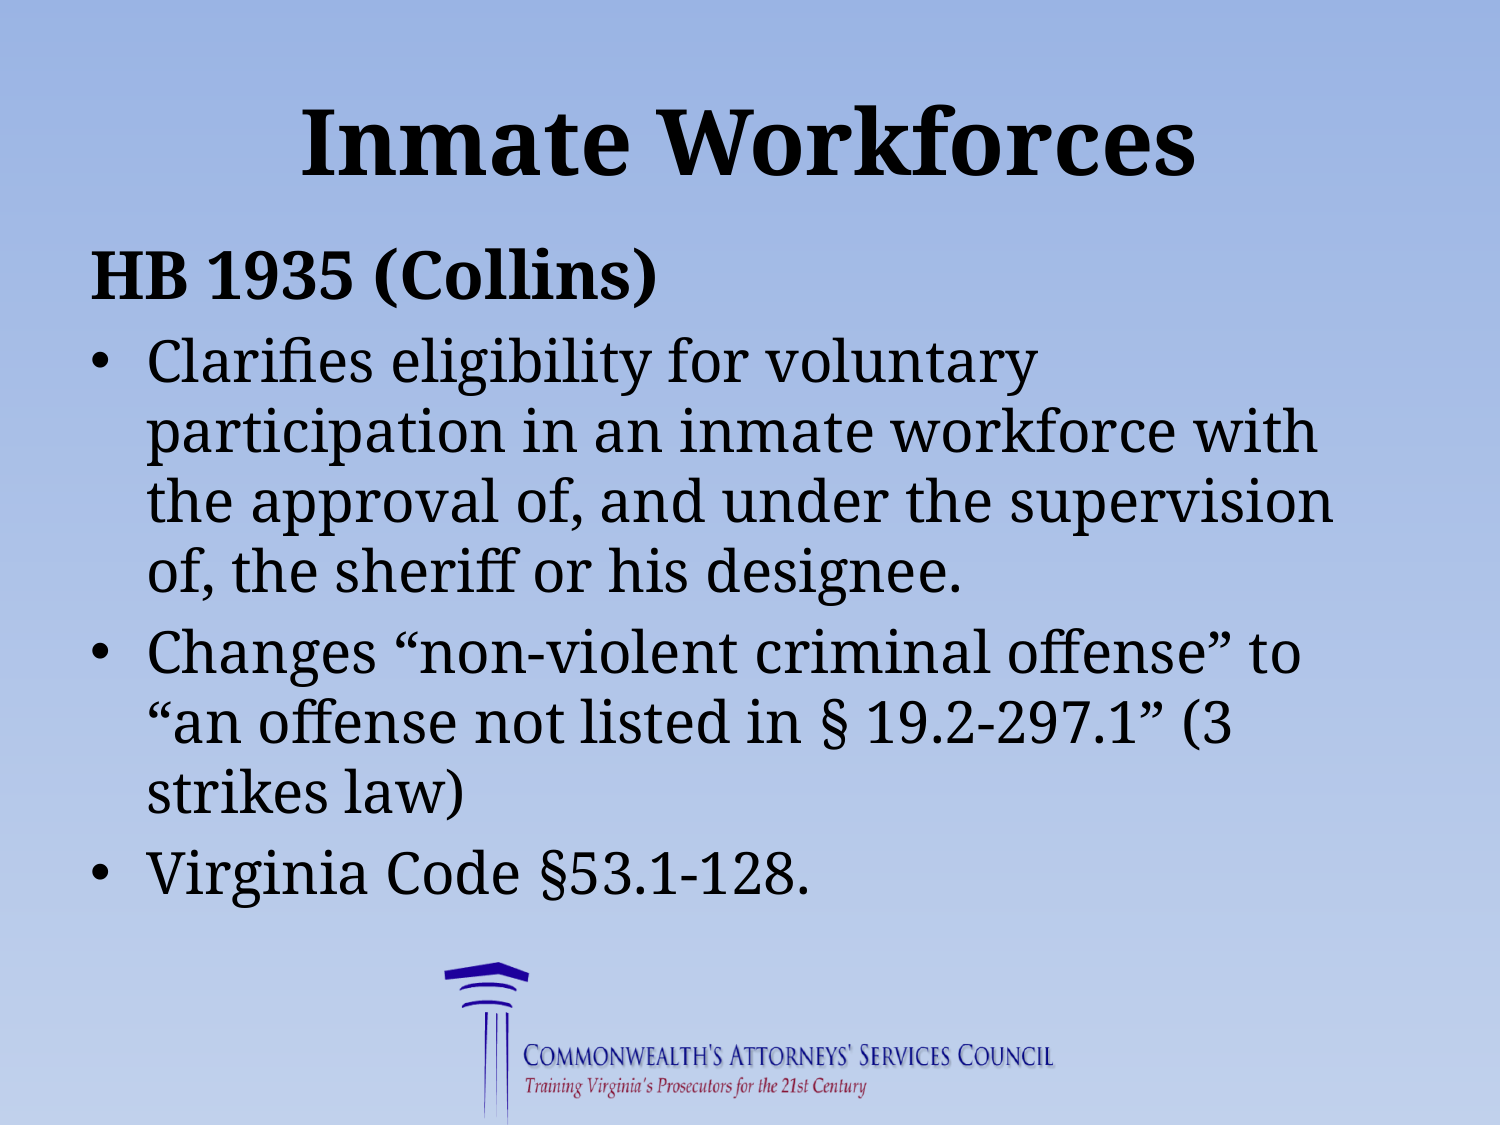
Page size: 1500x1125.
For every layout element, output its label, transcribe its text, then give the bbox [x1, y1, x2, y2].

list HB 1935 (Collins) Clarifies eligibility for voluntary participation in an inmate workforce with the approval of, and under the supervision of, the sheriff or his designee. Changes “non-violent criminal offense” to “an offense not listed in § 19.2-297.1” (3 strikes law) Virginia Code §53.1-128. [75, 224, 1425, 950]
title Inmate Workforces [75, 45, 1425, 224]
picture [444, 962, 1056, 1125]
